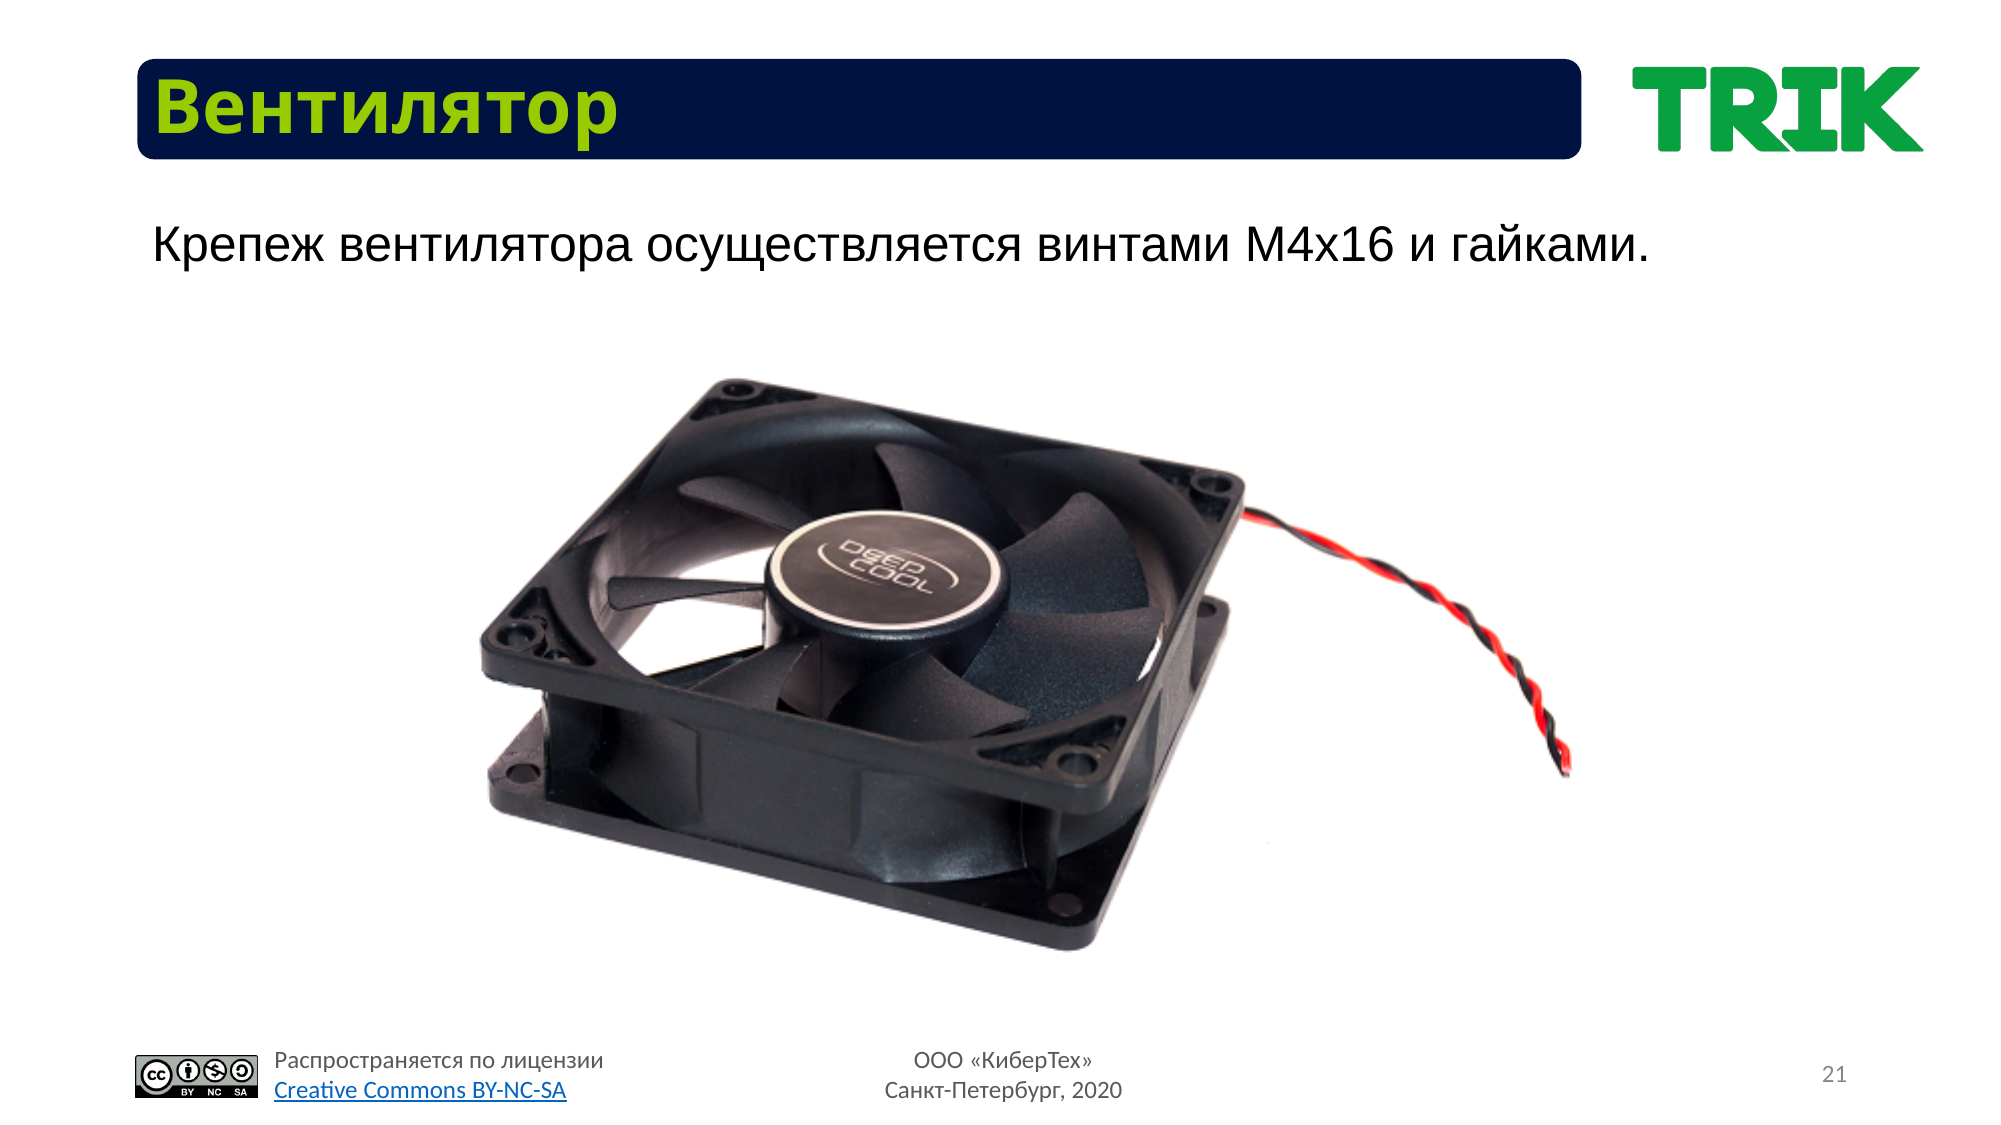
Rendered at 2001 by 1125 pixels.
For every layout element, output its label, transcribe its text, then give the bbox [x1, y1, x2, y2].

picture [1631, 64, 1924, 154]
slide_number 21 [1412, 1042, 1863, 1103]
text_box Крепеж вентилятора осуществляется винтами М4х16 и гайками. [137, 204, 1863, 279]
picture [441, 340, 1593, 997]
picture [135, 1055, 258, 1098]
title Вентилятор [137, 61, 1582, 163]
